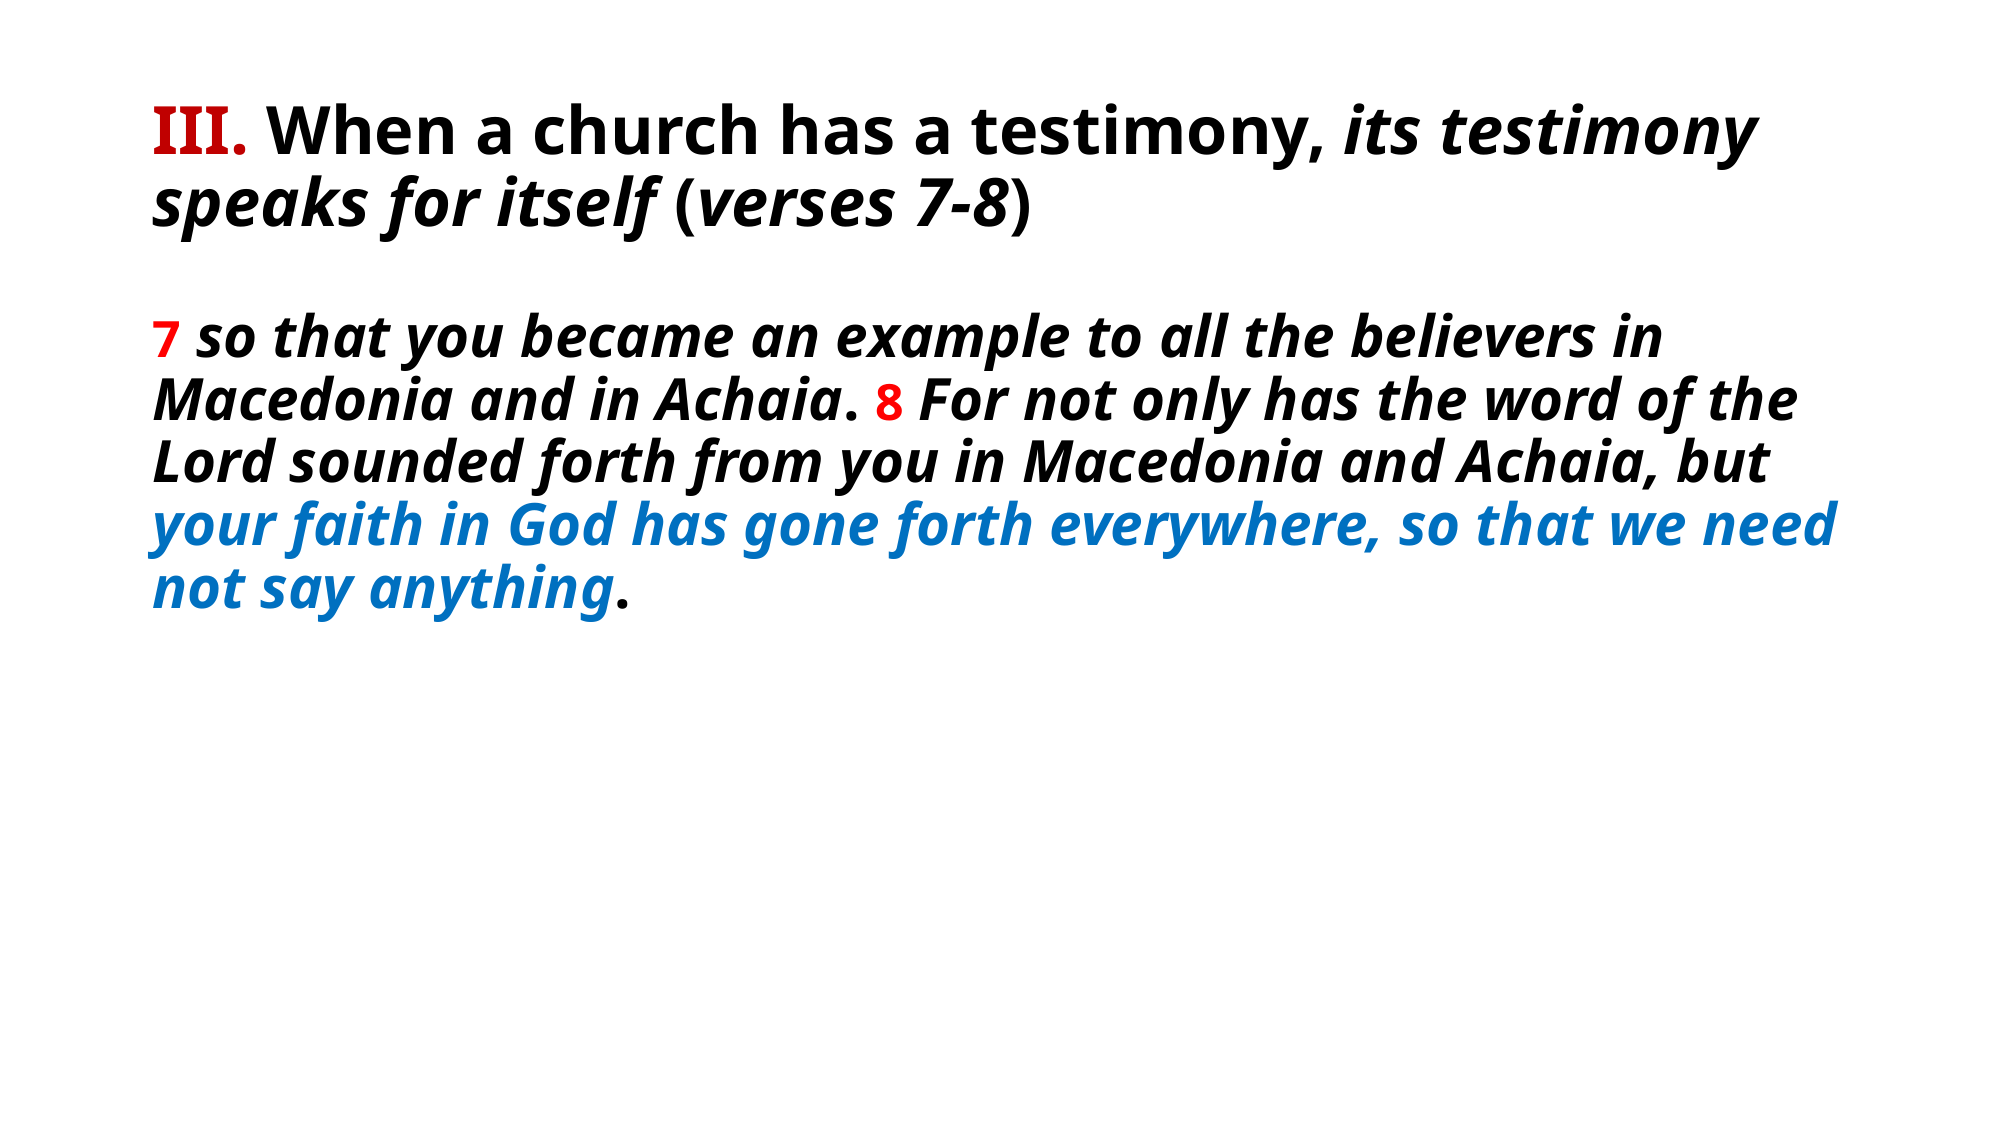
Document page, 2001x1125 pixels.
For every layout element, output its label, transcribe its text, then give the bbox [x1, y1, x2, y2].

title III. When a church has a testimony, its testimony speaks for itself (verses 7-8) [137, 59, 1863, 278]
list 7 so that you became an example to all the believers in Macedonia and in Achaia. 8 For not only has the word of the Lord sounded forth from you in Macedonia and Achaia, but your faith in God has gone forth everywhere, so that we need not say anything. [137, 299, 1863, 1014]
